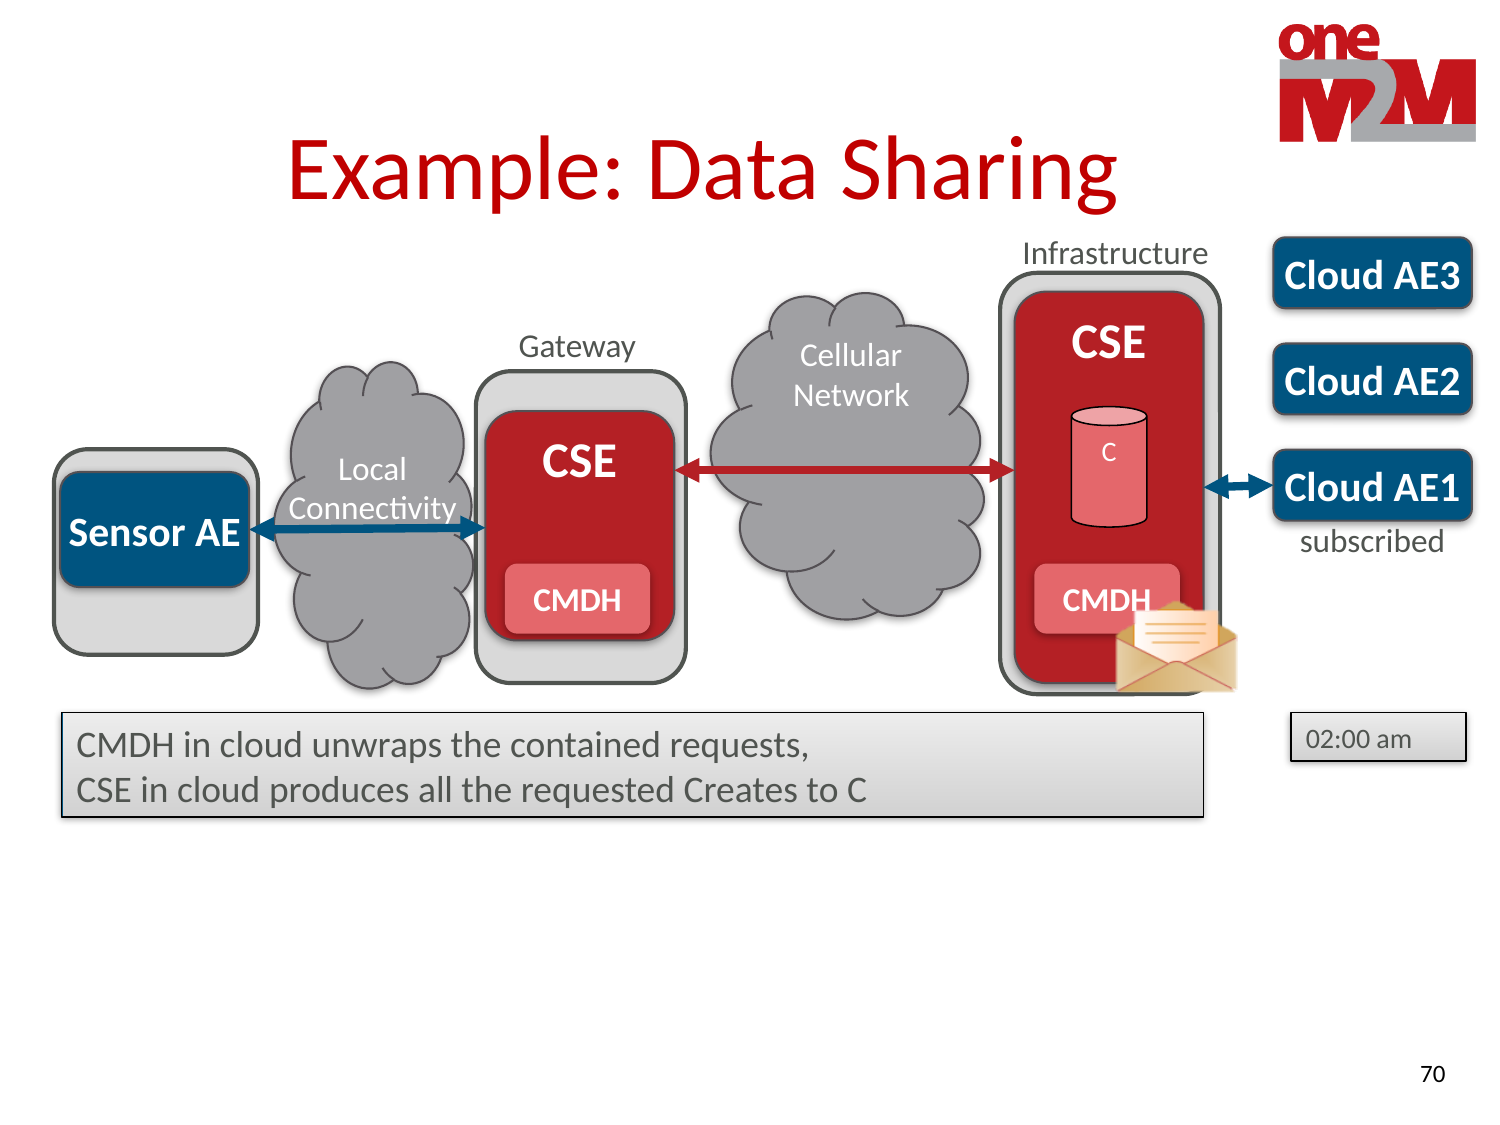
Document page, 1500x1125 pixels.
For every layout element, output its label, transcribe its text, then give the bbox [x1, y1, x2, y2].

text_box Cellular Network [747, 325, 956, 421]
text_box Infrastructure [957, 224, 1275, 279]
text_box 02:00 am [1290, 712, 1467, 762]
text_box [473, 479, 688, 686]
text_box Cloud AE1 [1273, 449, 1472, 511]
text_box C [1071, 406, 1147, 528]
text_box CSE [485, 411, 675, 641]
picture [1254, 0, 1500, 168]
text_box Gateway [395, 317, 759, 372]
title Example: Data Sharing [0, 43, 1407, 282]
text_box Cloud AE2 [1273, 343, 1472, 415]
text_box [275, 538, 474, 689]
text_box [292, 362, 464, 439]
text_box [710, 346, 981, 466]
text_box CSE [1014, 291, 1204, 684]
text_box [51, 447, 261, 657]
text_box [1203, 484, 1274, 488]
picture [1115, 599, 1238, 693]
text_box Device [44, 411, 275, 456]
text_box Cloud AE3 [1273, 237, 1472, 309]
text_box CMDH [1035, 564, 1179, 633]
text_box [718, 479, 984, 620]
text_box Sensor AE [60, 471, 250, 588]
text_box [998, 282, 1223, 482]
text_box [1210, 496, 1223, 598]
text_box CMDH in cloud unwraps the contained requests, CSE in cloud produces all the requested Creates to C [61, 712, 1204, 818]
text_box [769, 293, 904, 325]
text_box [998, 479, 1111, 697]
text_box Local Connectivity [270, 439, 475, 525]
text_box subscribed [1264, 511, 1481, 566]
text_box [473, 372, 688, 494]
text_box CMDH [505, 564, 650, 633]
